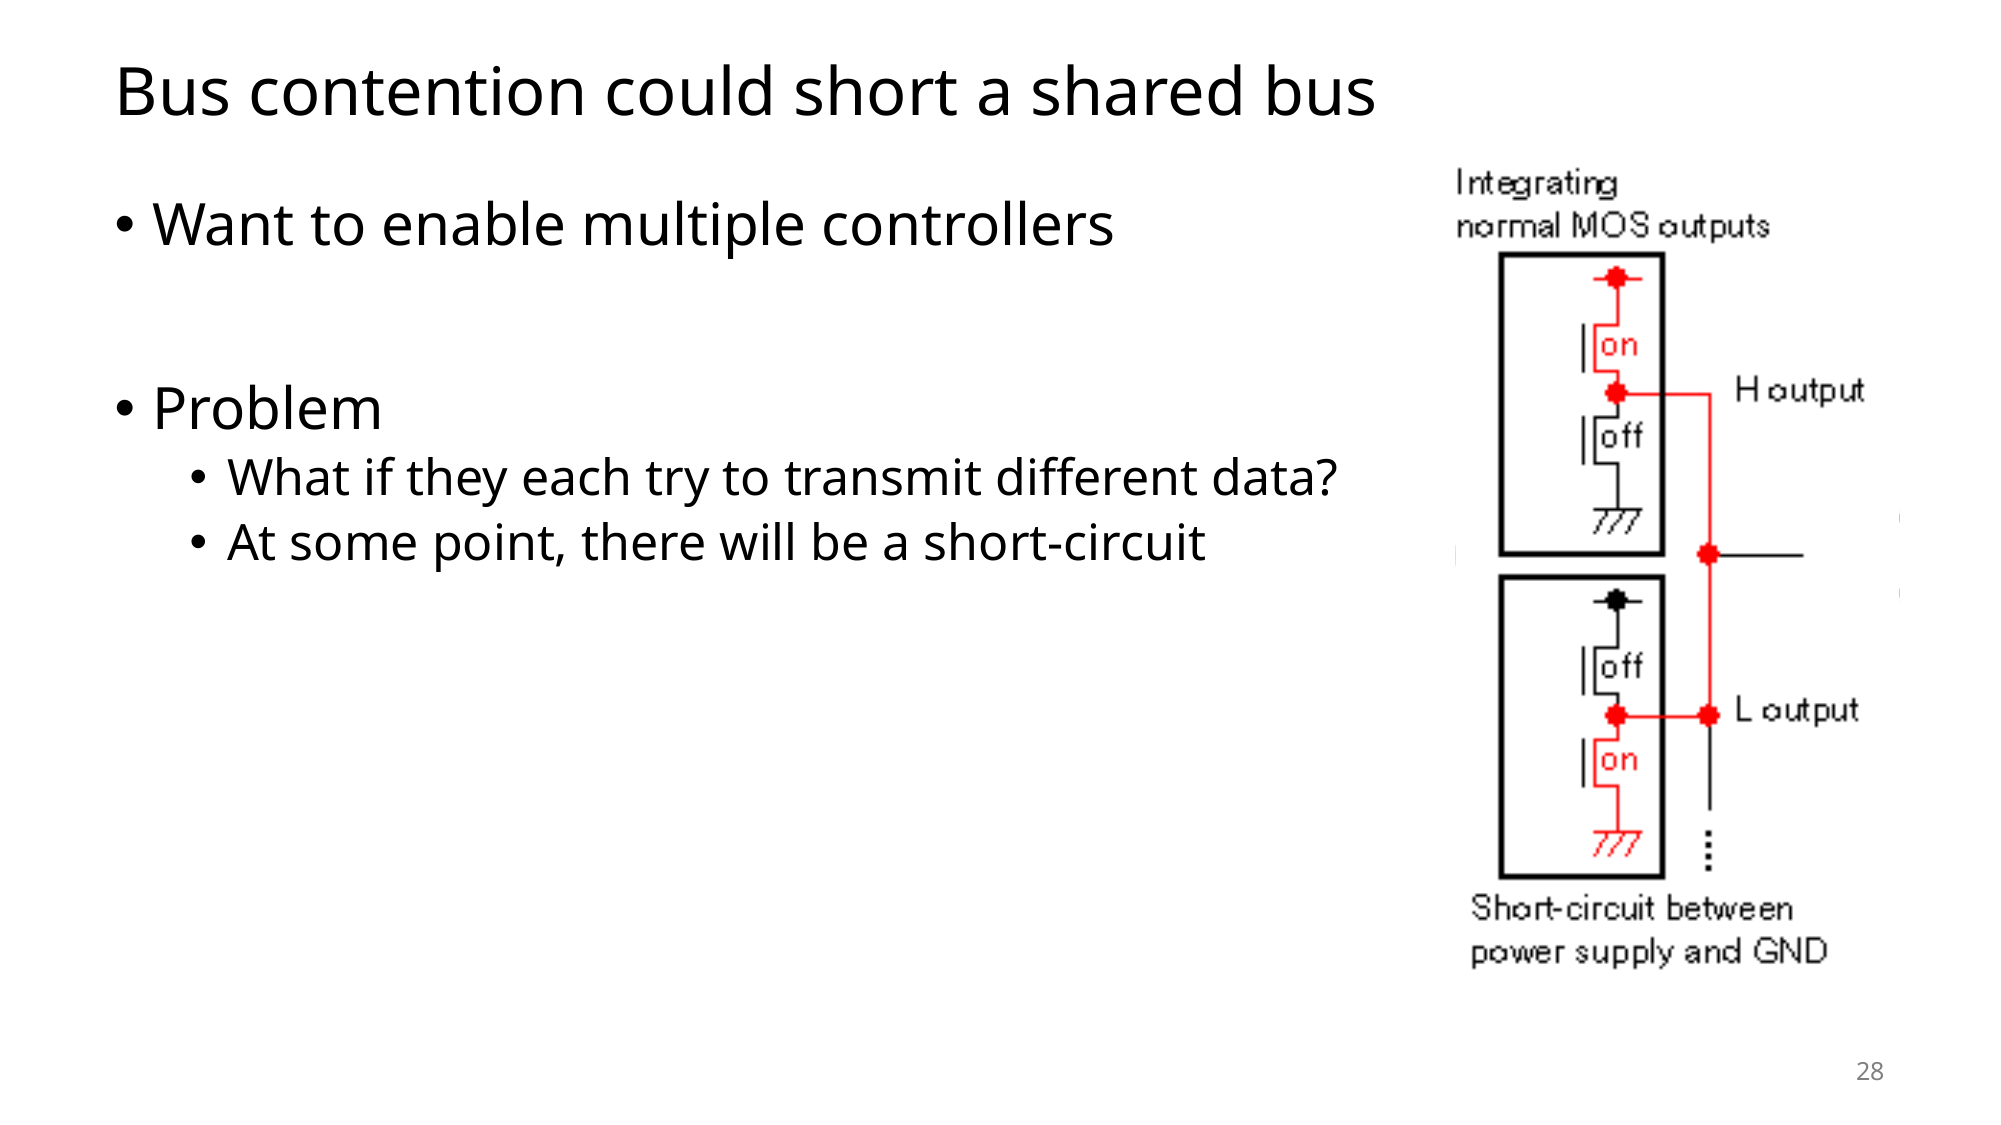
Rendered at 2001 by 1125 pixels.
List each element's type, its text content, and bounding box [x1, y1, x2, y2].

title Bus contention could short a shared bus [99, 37, 1900, 150]
slide_number 28 [1749, 1042, 1900, 1103]
list Want to enable multiple controllers Problem What if they each try to transmit different data? At some point, there will be a short-circuit [99, 187, 1372, 1013]
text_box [1455, 149, 1900, 1013]
